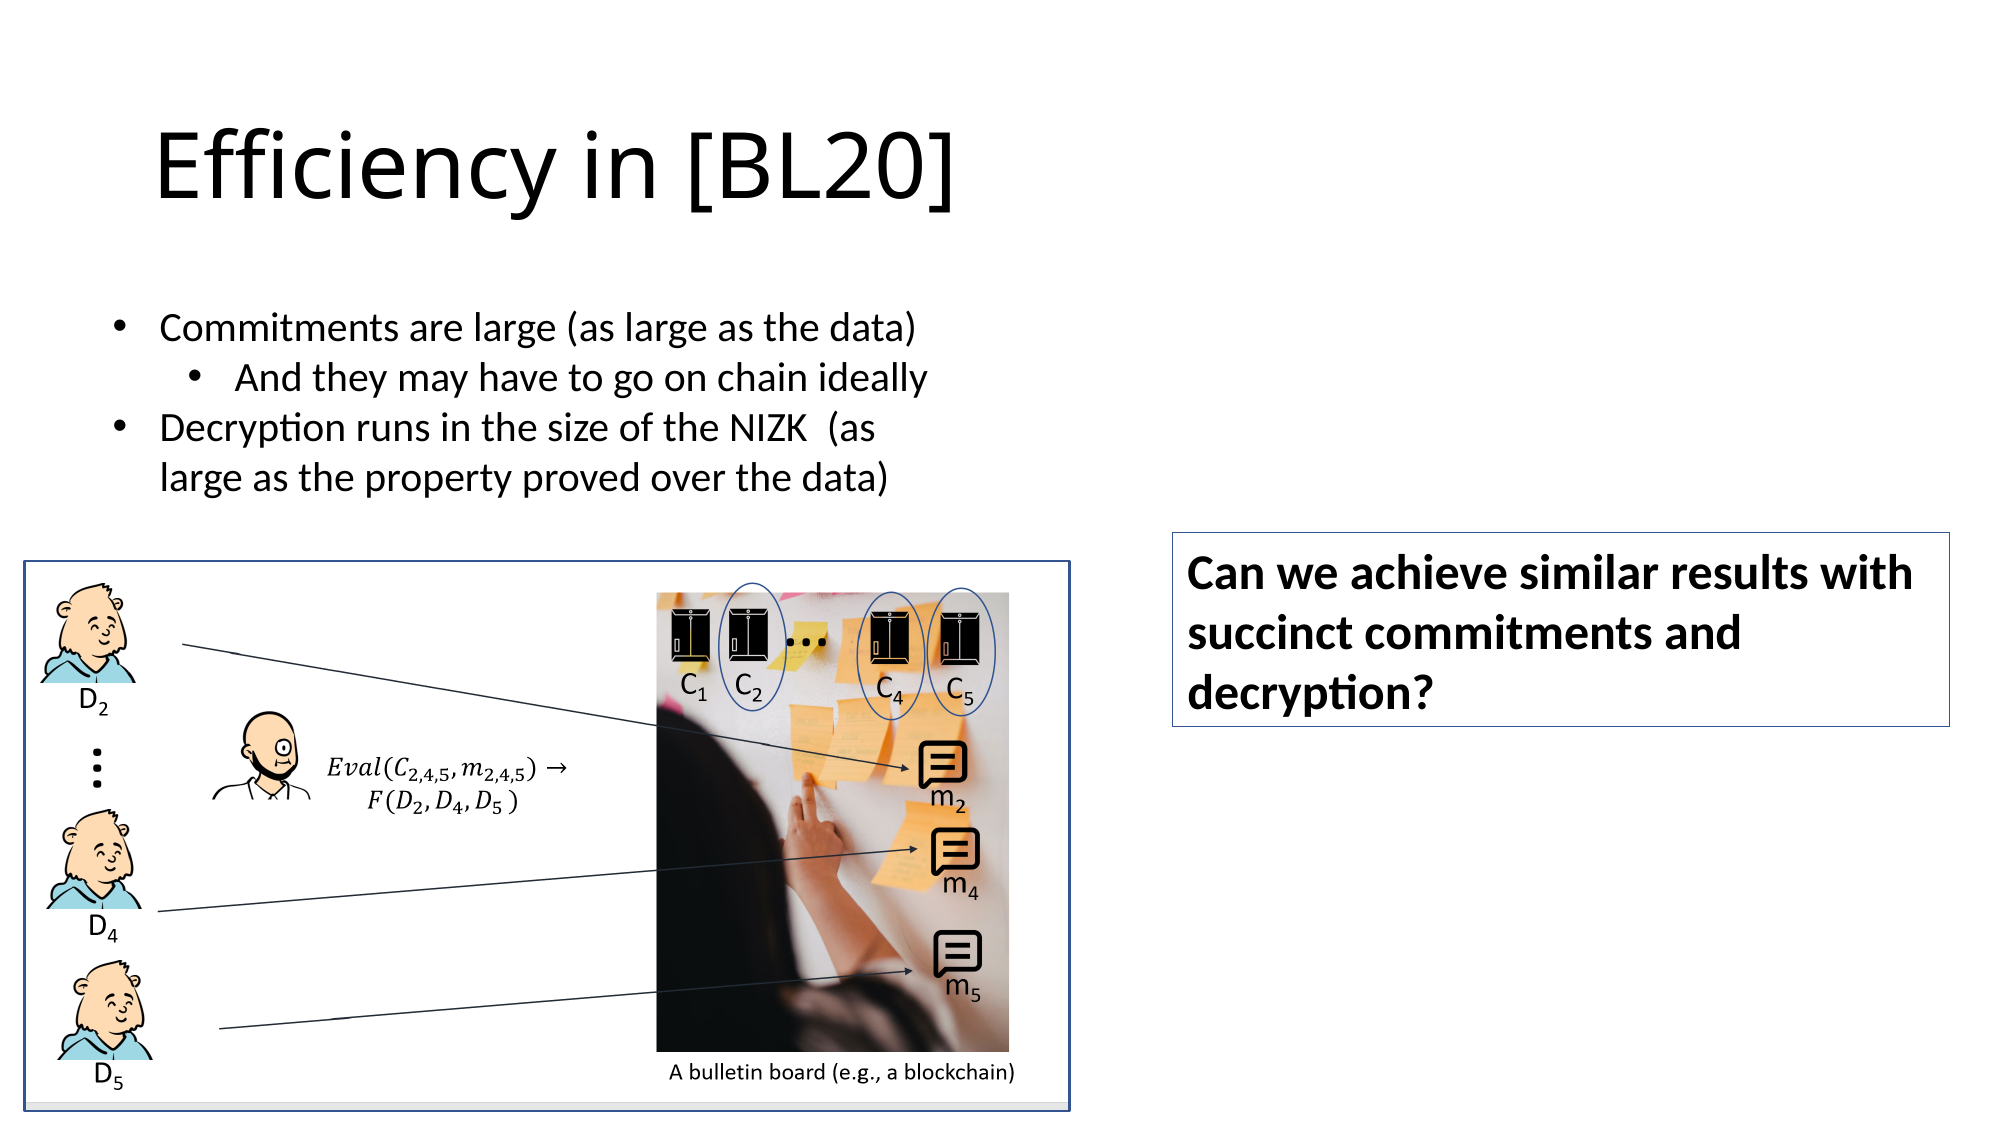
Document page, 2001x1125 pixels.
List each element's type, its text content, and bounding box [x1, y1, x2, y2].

title Efficiency in [BL20] [137, 59, 1863, 278]
picture [25, 562, 1068, 1110]
text_box Can we achieve similar results with succinct commitments and decryption? [1172, 532, 1950, 727]
